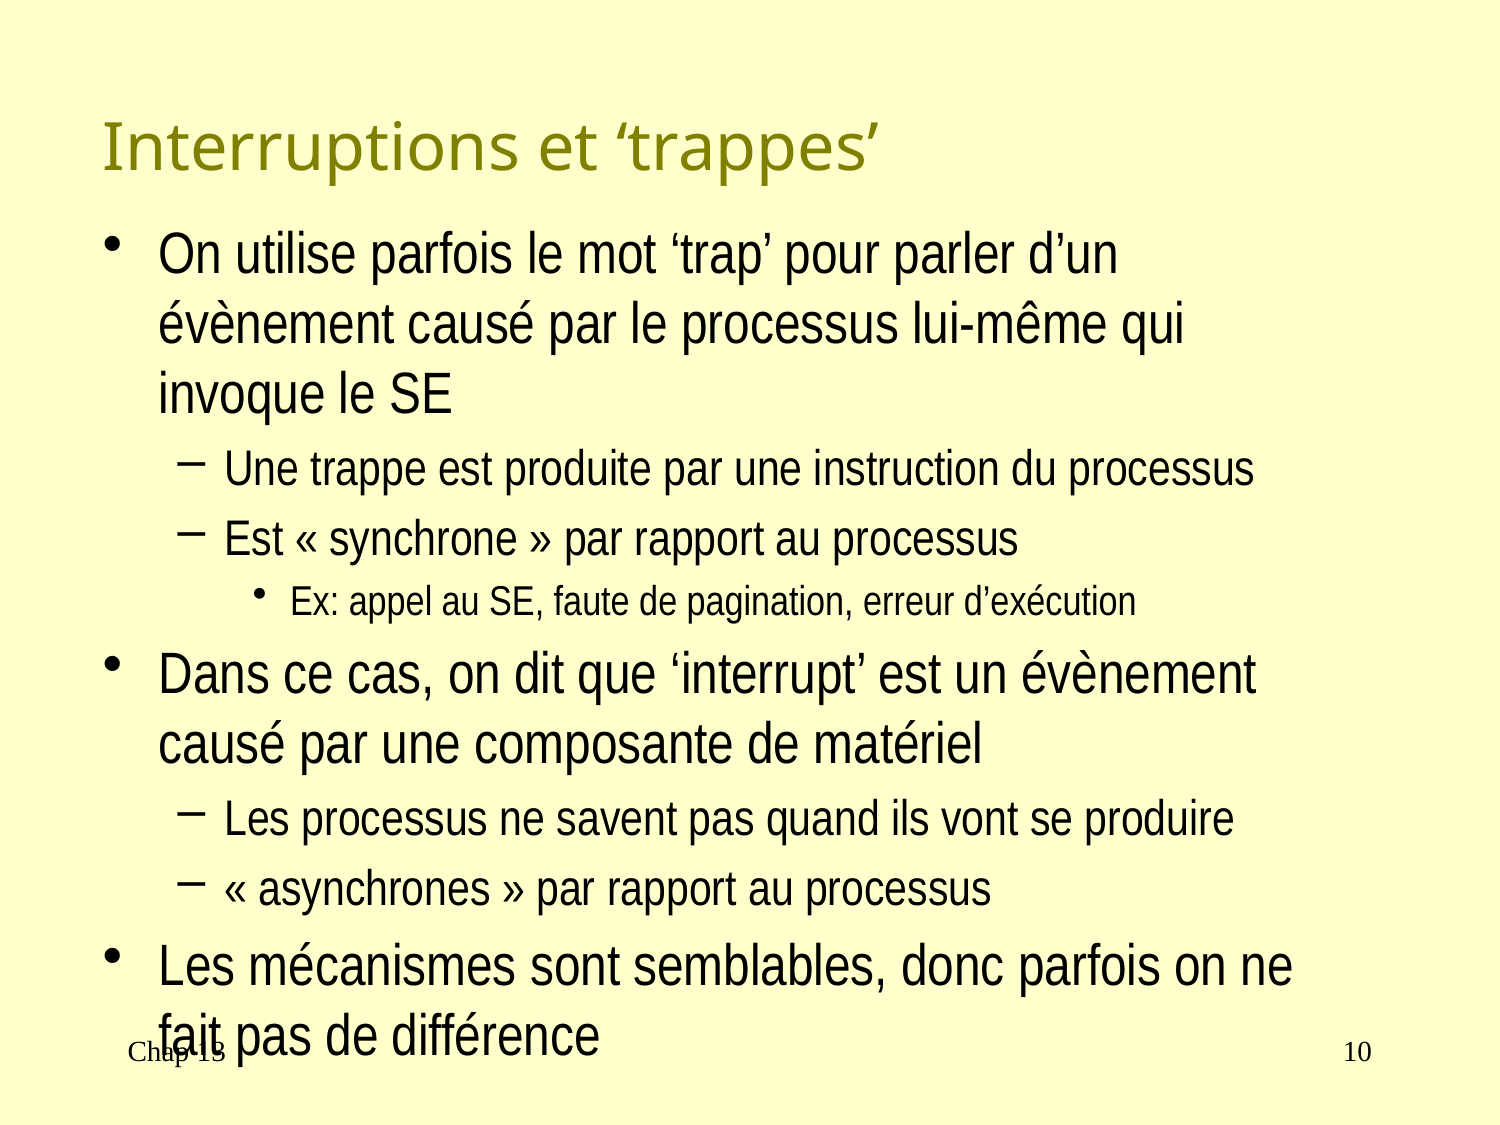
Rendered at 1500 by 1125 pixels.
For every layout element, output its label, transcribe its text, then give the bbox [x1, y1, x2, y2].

slide_number 10 [1074, 1024, 1388, 1101]
slide_number Chap 13 [112, 1024, 426, 1101]
title Interruptions et ‘trappes’ [87, 50, 1363, 208]
list On utilise parfois le mot ‘trap’ pour parler d’un évènement causé par le processus lui-même qui invoque le SE Une trappe est produite par une instruction du processus Est « synchrone » par rapport au processus Ex: appel au SE, faute de pagination, erreur d’exécution Dans ce cas, on dit que ‘interrupt’ est un évènement causé par une composante de matériel Les processus ne savent pas quand ils vont se produire « asynchrones » par rapport au processus Les mécanismes sont semblables, donc parfois on ne fait pas de différence [87, 208, 1363, 884]
